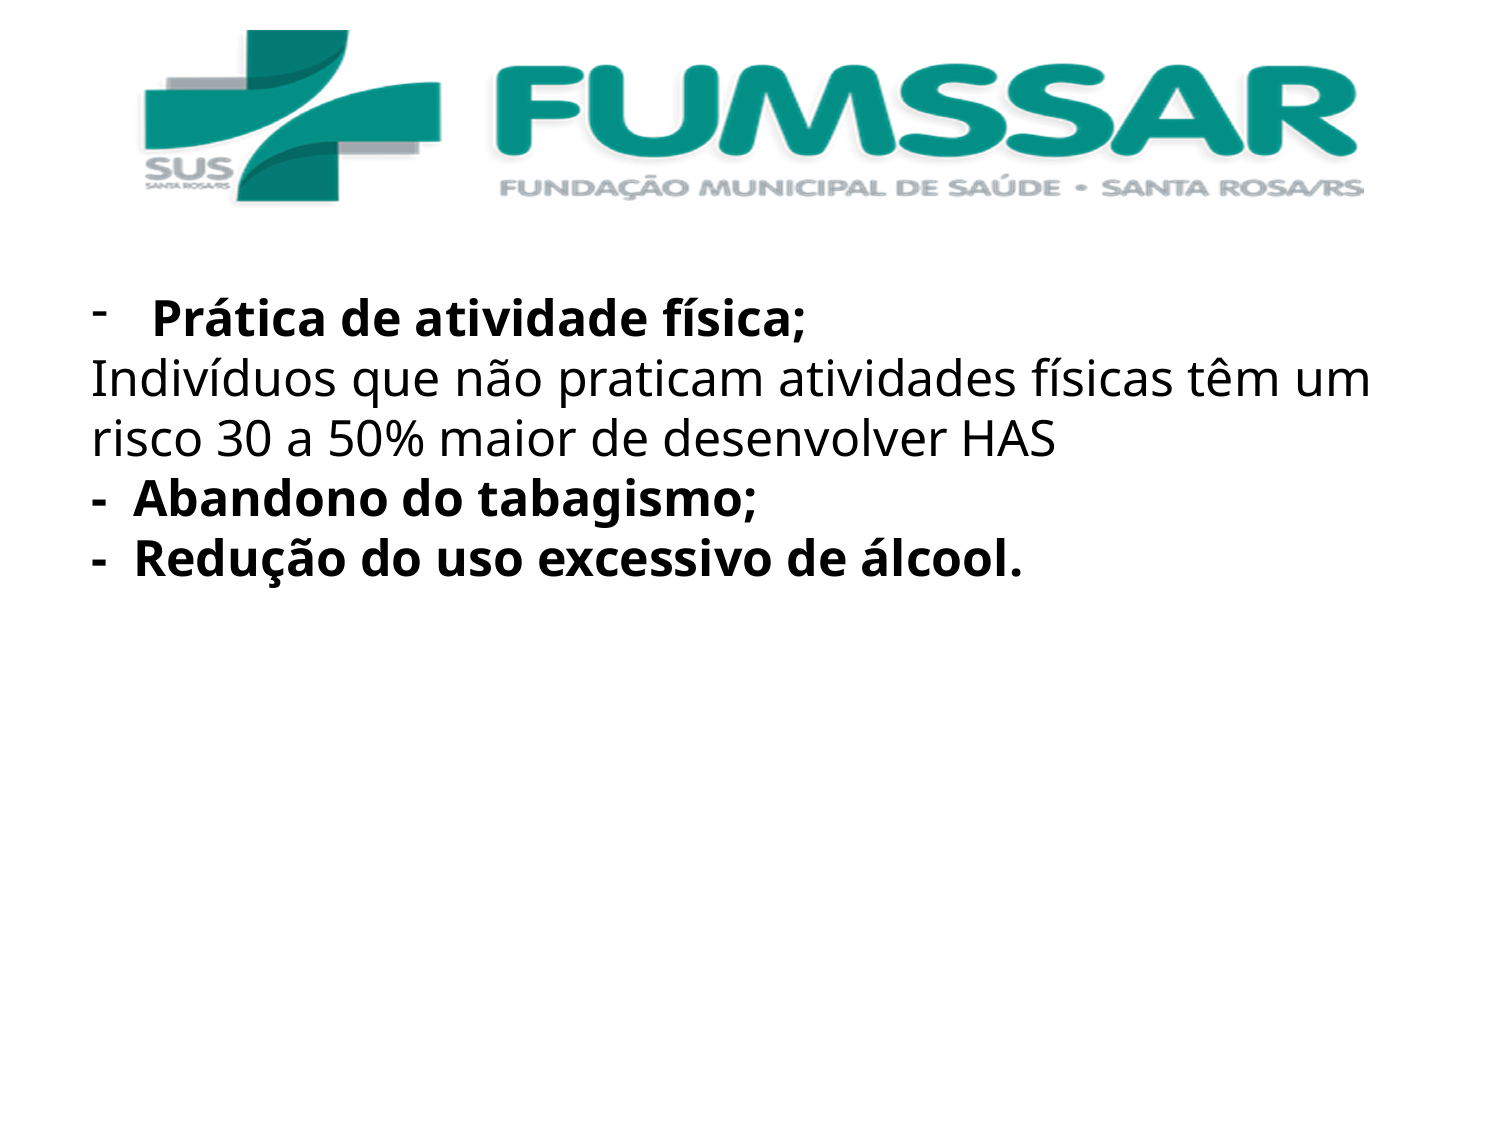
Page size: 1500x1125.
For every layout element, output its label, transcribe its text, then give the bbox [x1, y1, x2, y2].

text_box Prática de atividade física; Indivíduos que não praticam atividades físicas têm um risco 30 a 50% maior de desenvolver HAS - Abandono do tabagismo; - Redução do uso excessivo de álcool. [76, 278, 1388, 699]
picture [135, 30, 1365, 209]
